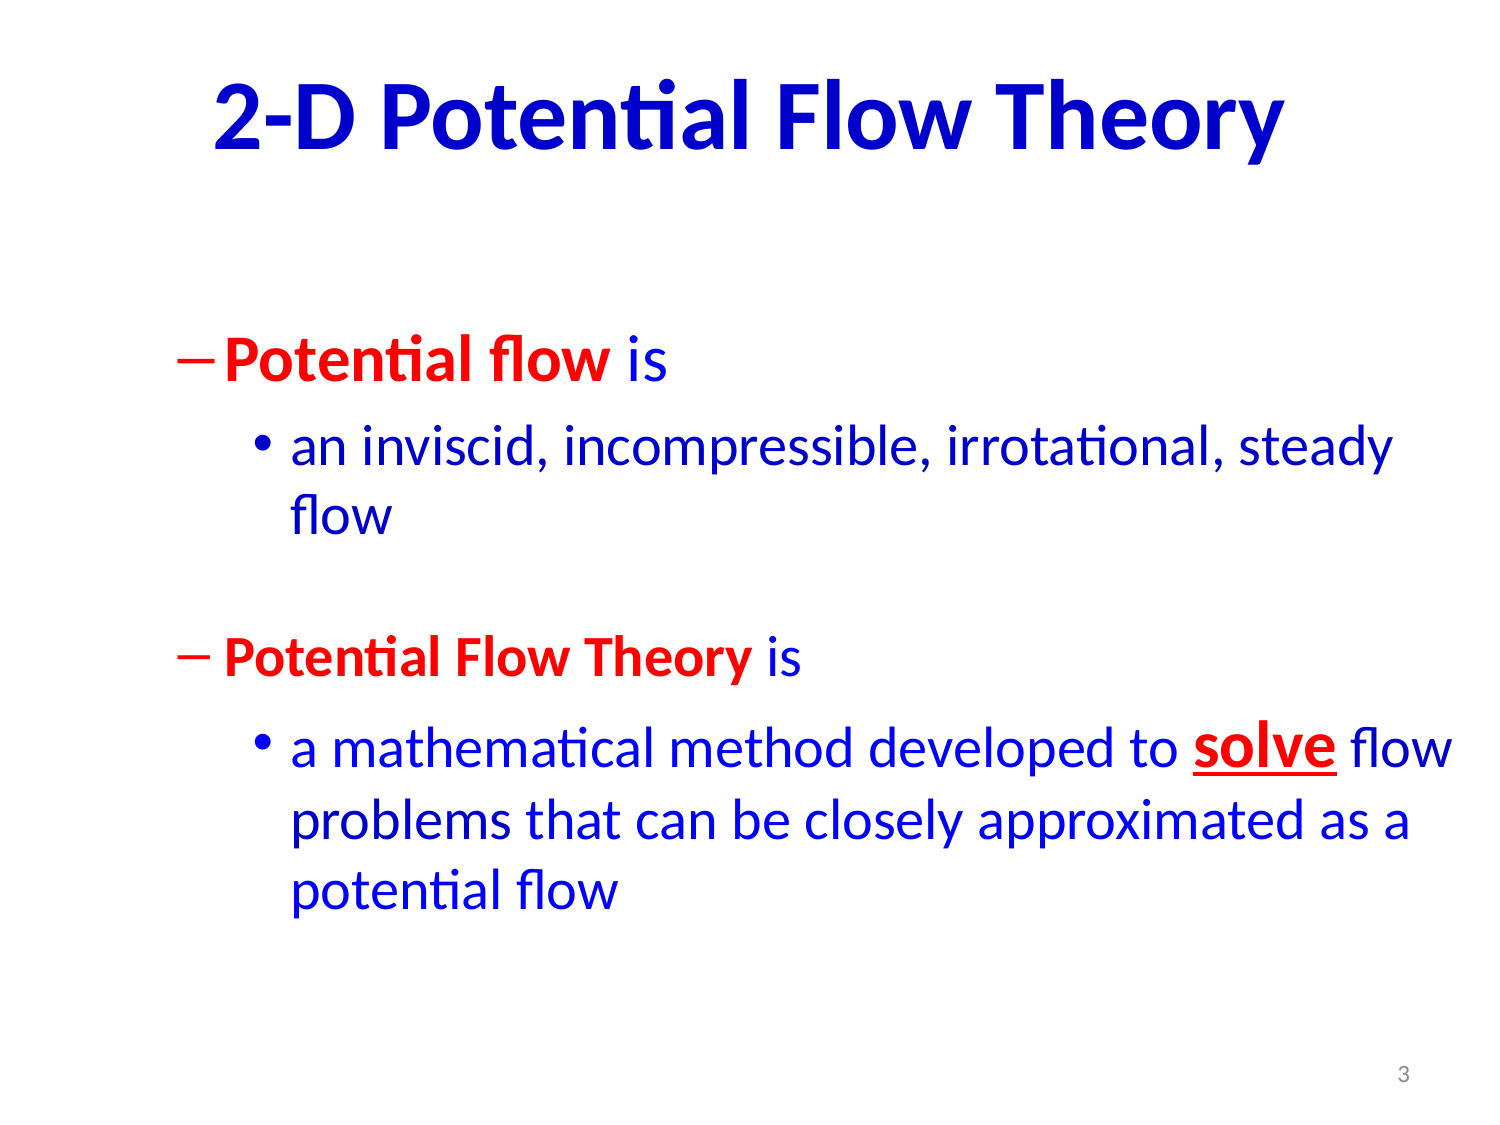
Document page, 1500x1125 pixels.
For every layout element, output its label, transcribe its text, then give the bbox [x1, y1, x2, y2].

list Potential flow is an inviscid, incompressible, irrotational, steady flow Potential Flow Theory is a mathematical method developed to solve flow problems that can be closely approximated as a potential flow [87, 237, 1475, 1075]
slide_number 3 [1074, 1042, 1425, 1103]
title 2-D Potential Flow Theory [75, 45, 1425, 175]
